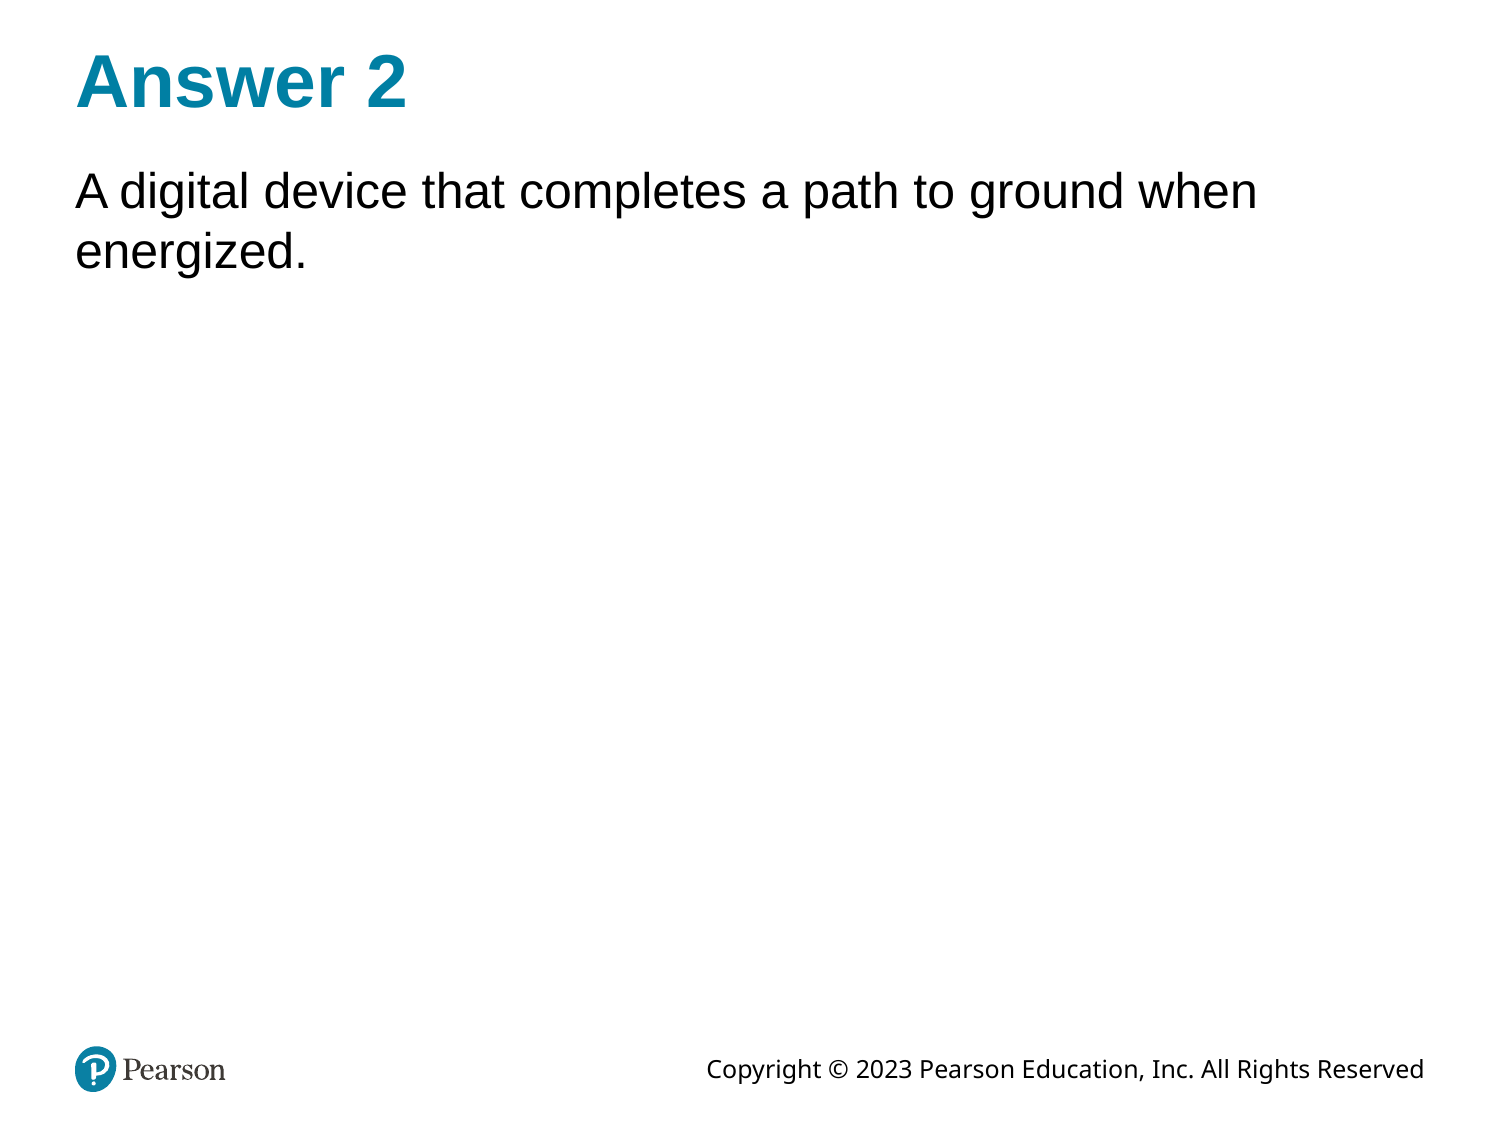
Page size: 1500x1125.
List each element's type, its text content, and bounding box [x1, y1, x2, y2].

list A digital device that completes a path to ground when energized. [75, 150, 1425, 804]
title Answer 2 [75, 24, 1425, 150]
